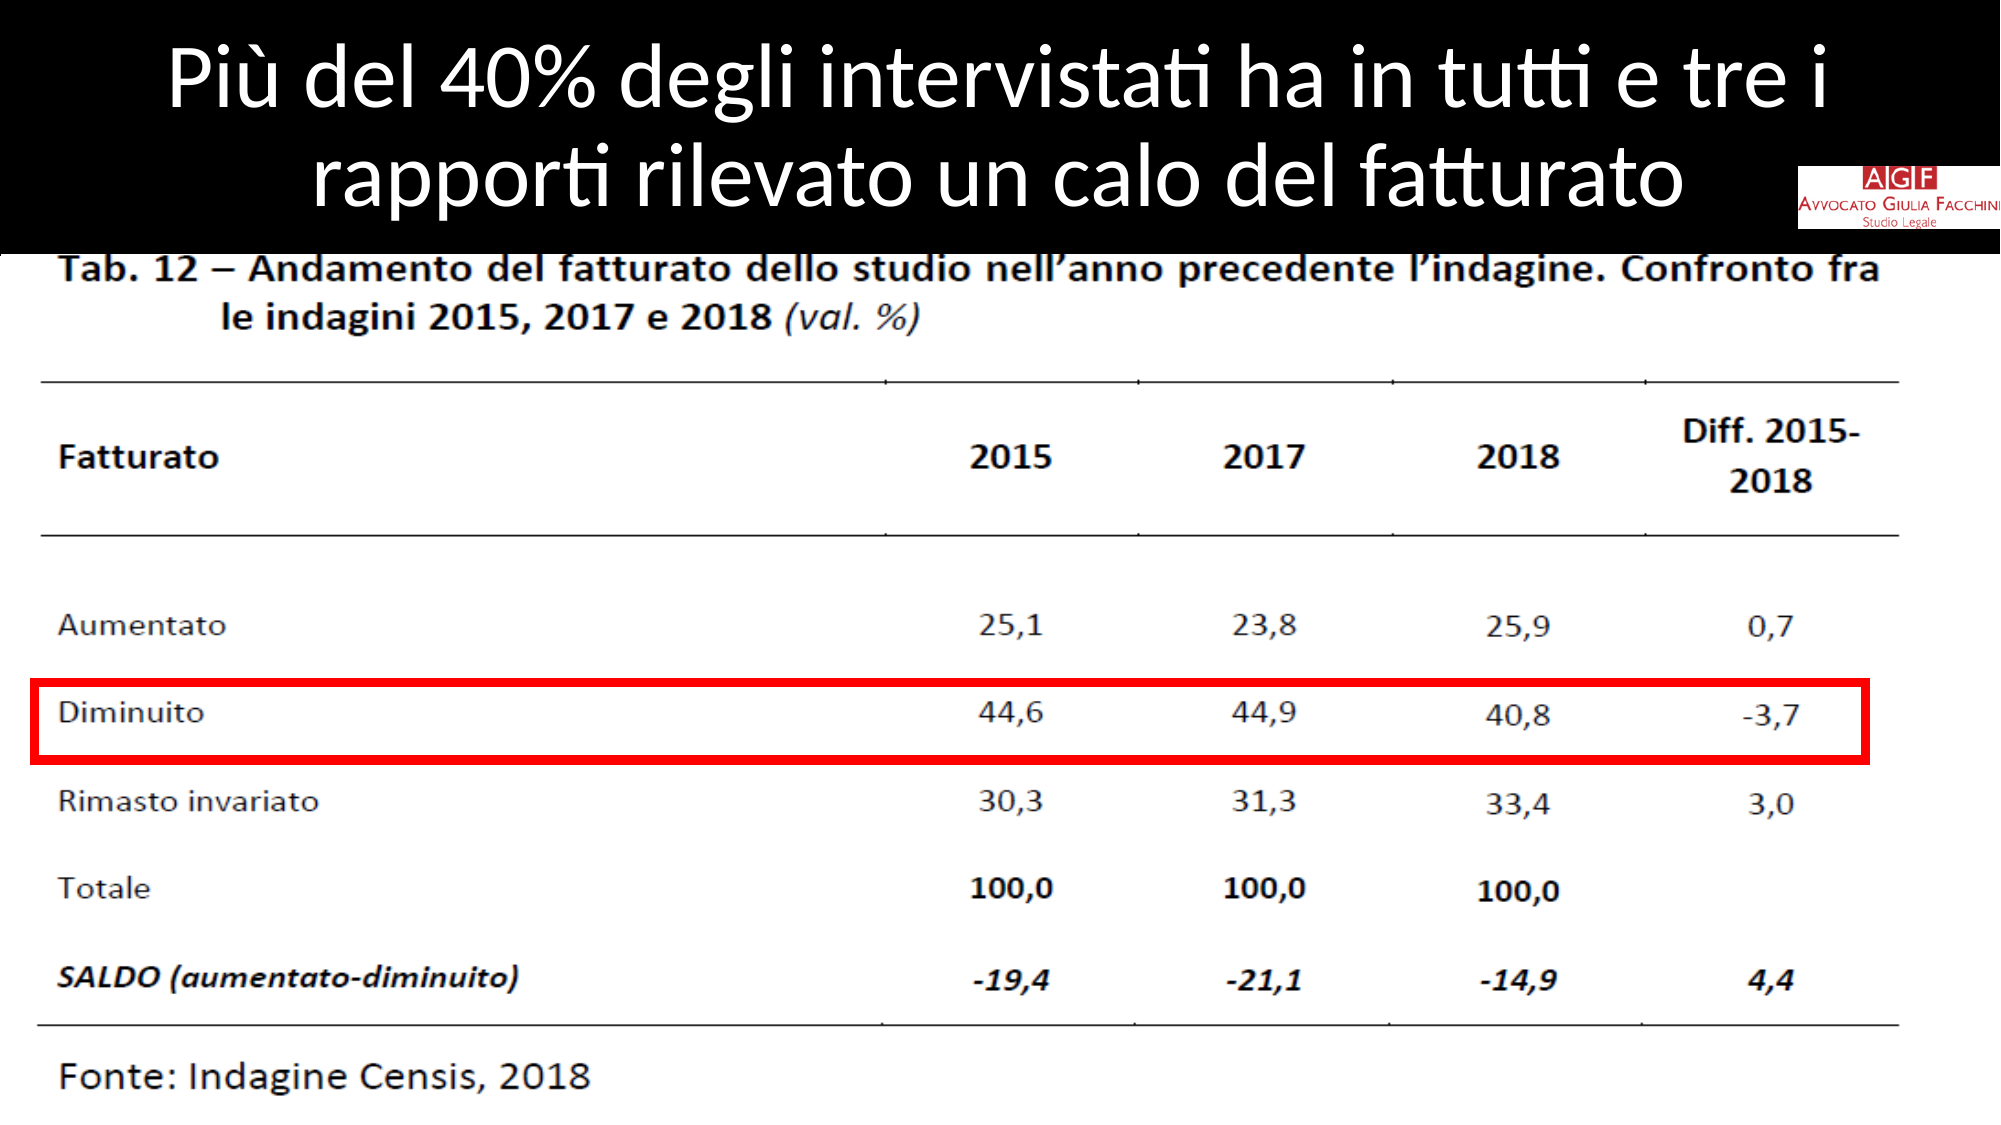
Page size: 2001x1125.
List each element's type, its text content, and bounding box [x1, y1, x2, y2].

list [1, 254, 2000, 1125]
picture [1798, 166, 2000, 229]
title Più del 40% degli intervistati ha in tutti e tre i rapporti rilevato un calo del fatturato [0, 0, 2000, 256]
